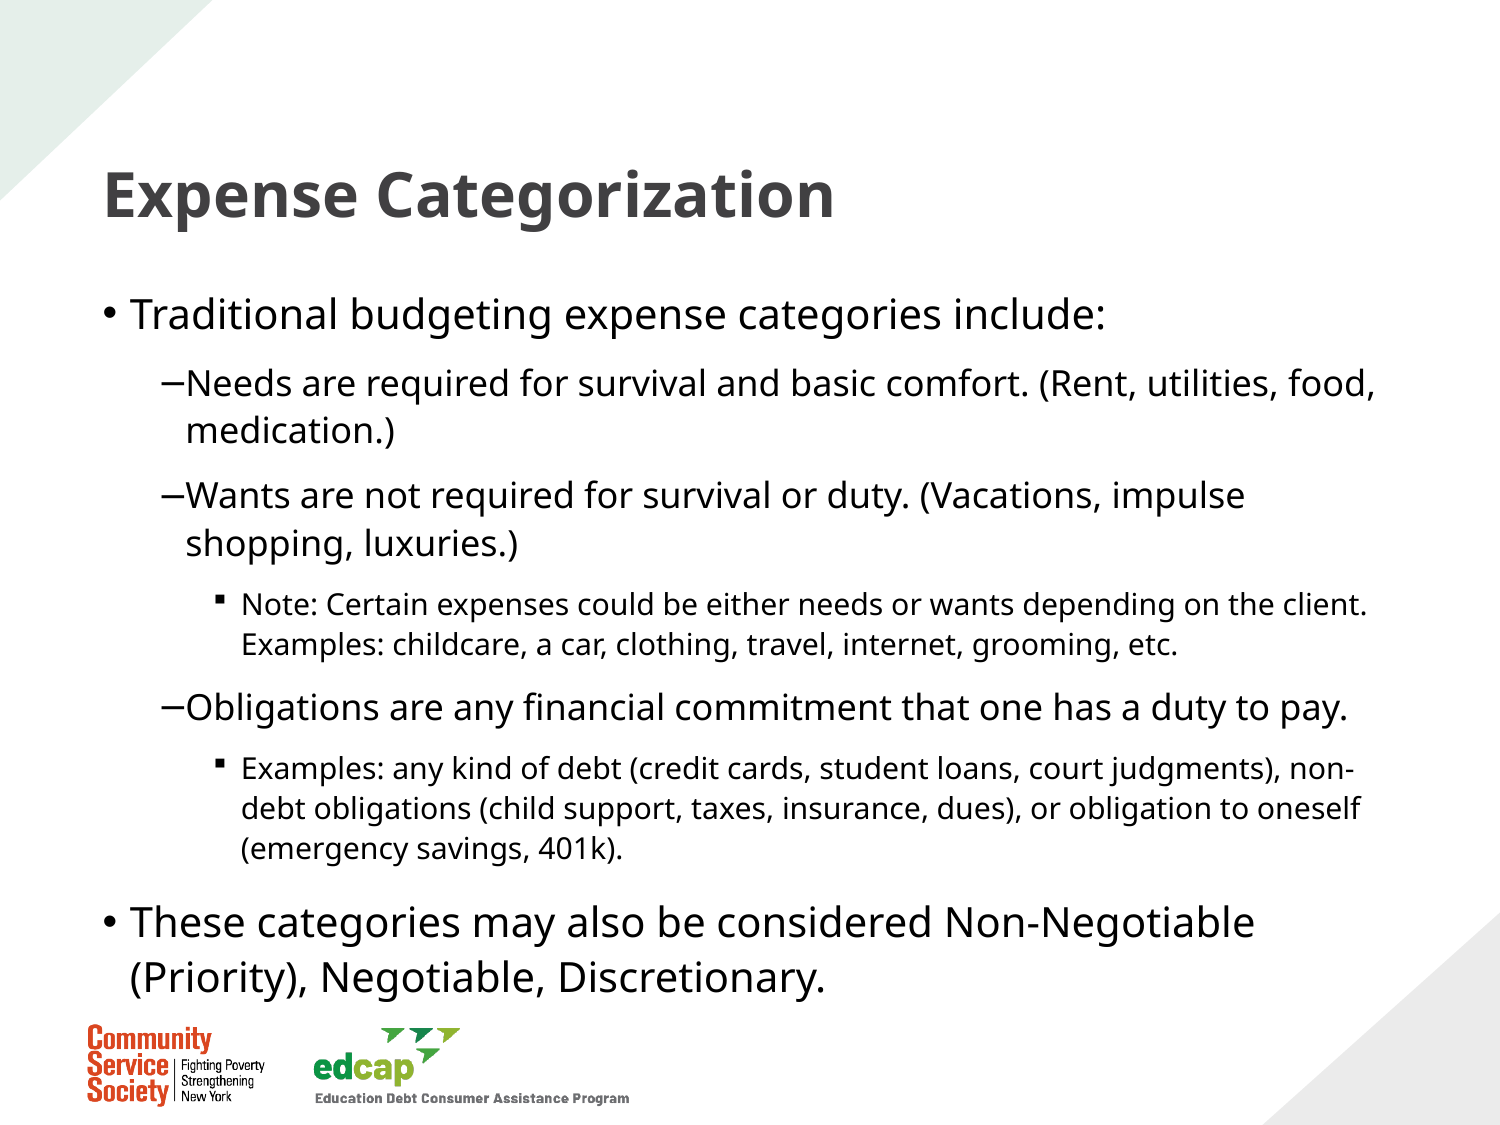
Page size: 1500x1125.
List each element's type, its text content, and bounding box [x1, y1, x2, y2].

picture [312, 1026, 688, 1109]
title Expense Categorization [87, 37, 1413, 239]
picture [87, 1024, 265, 1107]
list Traditional budgeting expense categories include: Needs are required for survival and basic comfort. (Rent, utilities, food, medication.) Wants are not required for survival or duty. (Vacations, impulse shopping, luxuries.) Note: Certain expenses could be either needs or wants depending on the client. Examples: childcare, a car, clothing, travel, internet, grooming, etc. Obligations are any financial commitment that one has a duty to pay. Examples: any kind of debt (credit cards, student loans, court judgments), non-debt obligations (child support, taxes, insurance, dues), or obligation to oneself (emergency savings, 401k). These categories may also be considered Non-Negotiable (Priority), Negotiable, Discretionary. [87, 275, 1413, 1014]
